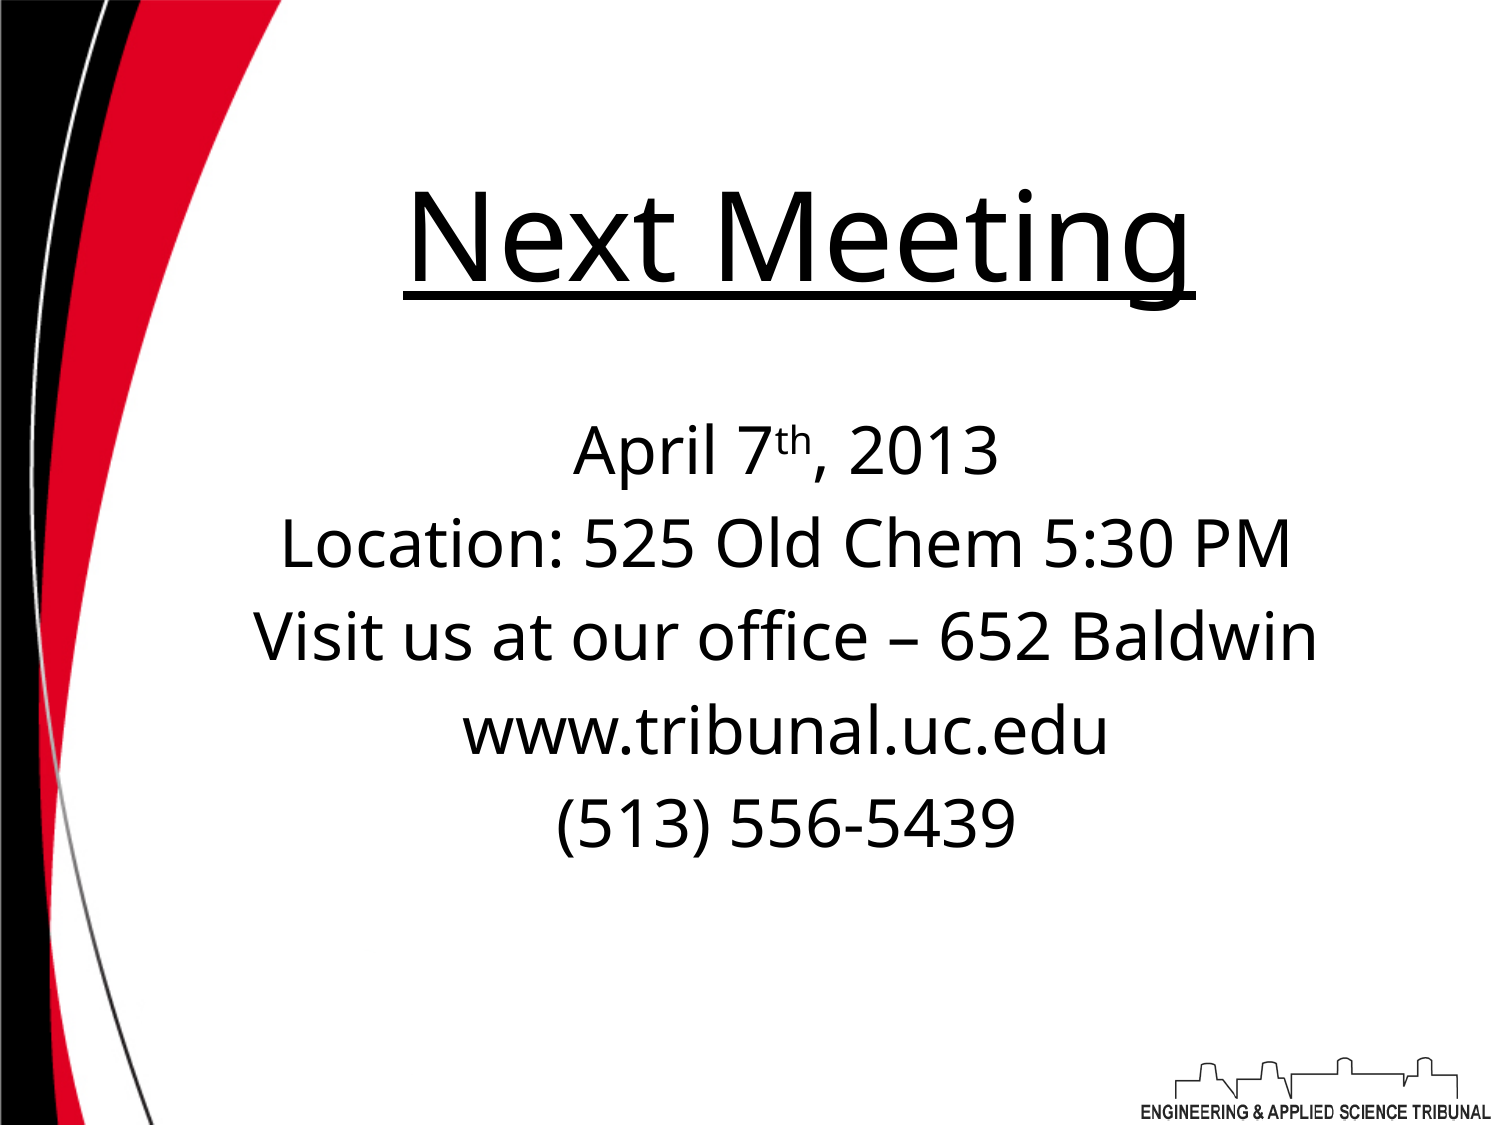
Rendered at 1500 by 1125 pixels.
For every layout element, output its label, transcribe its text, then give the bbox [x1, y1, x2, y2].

title Next Meeting [125, 137, 1475, 325]
picture [0, 0, 422, 1125]
list April 7th, 2013 Location: 525 Old Chem 5:30 PM Visit us at our office – 652 Baldwin www.tribunal.uc.edu (513) 556-5439 [112, 399, 1463, 1013]
picture [1137, 1057, 1495, 1121]
